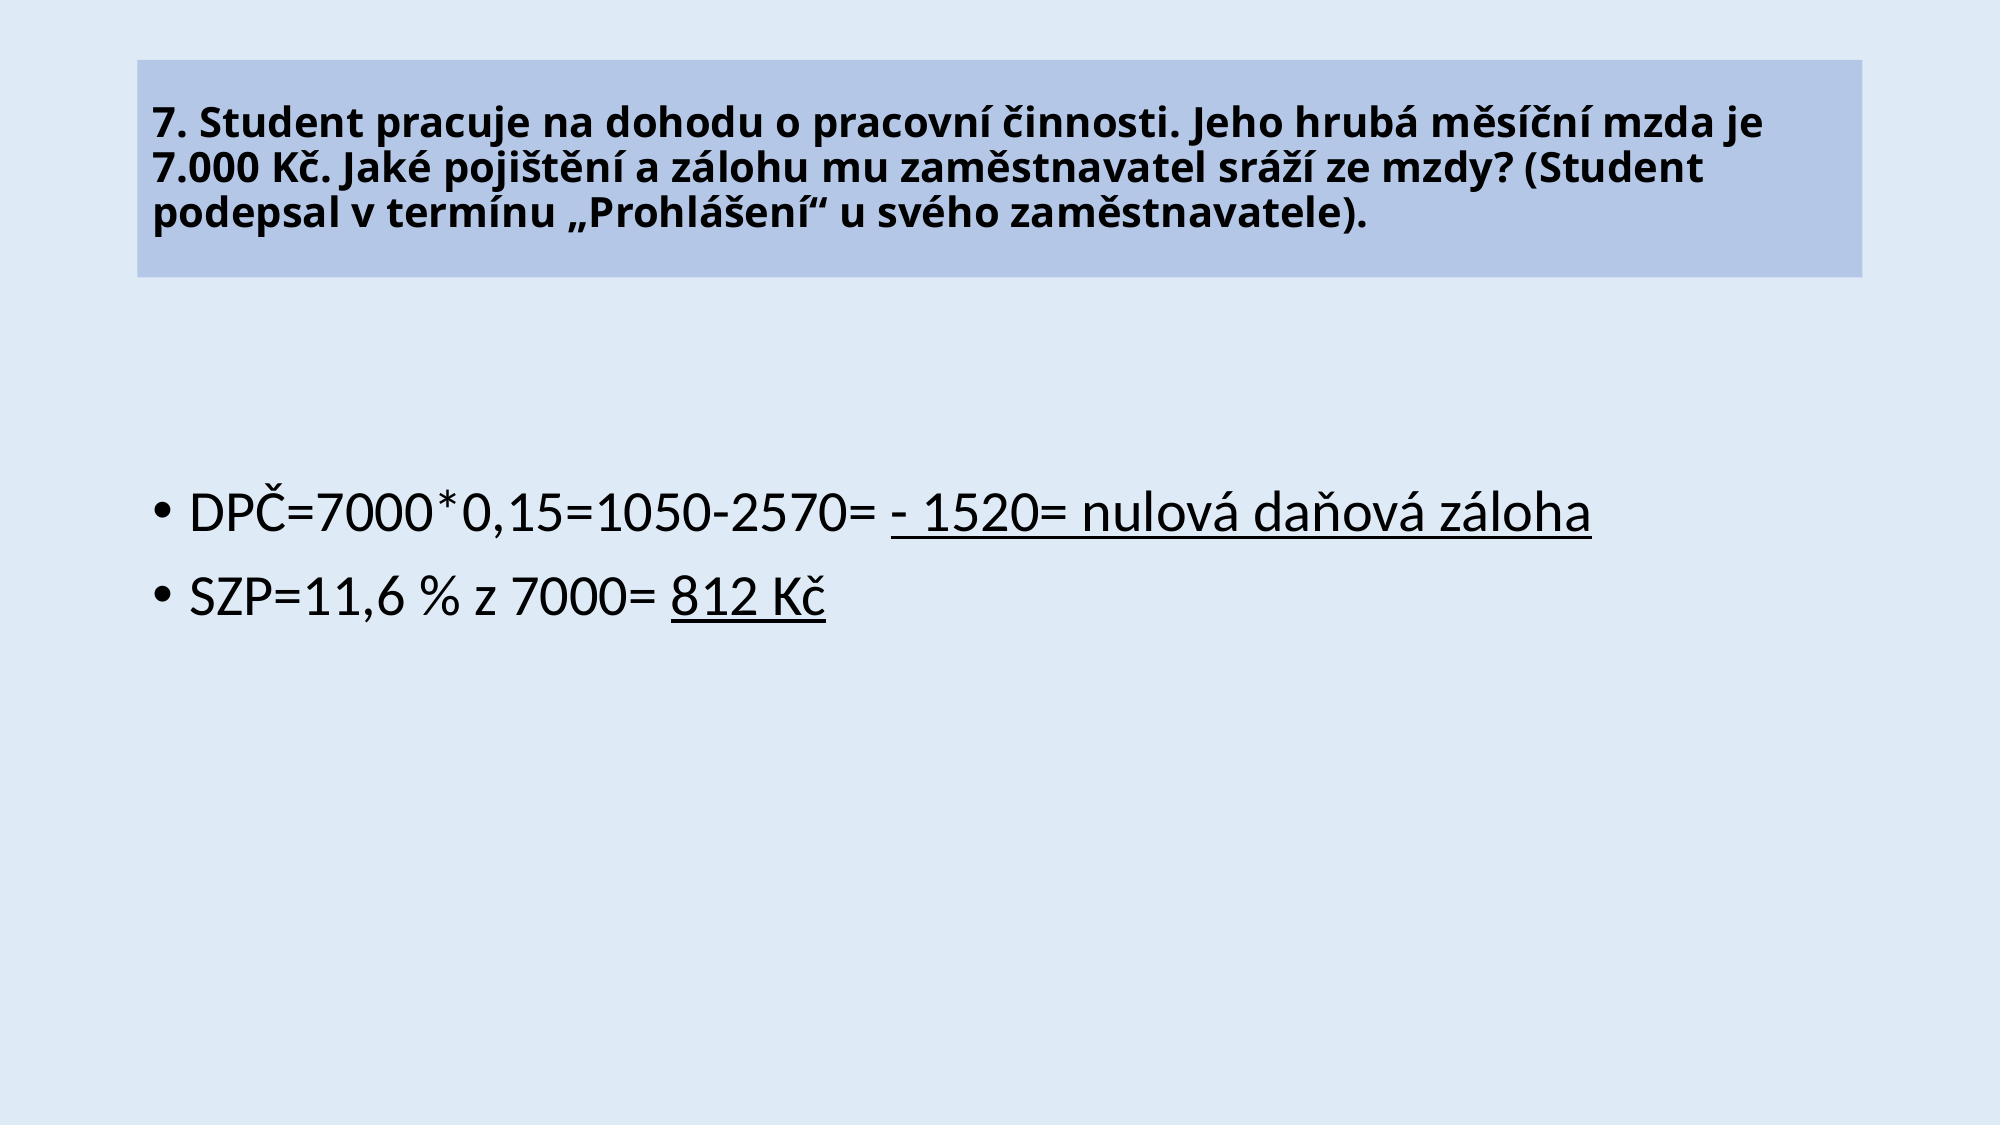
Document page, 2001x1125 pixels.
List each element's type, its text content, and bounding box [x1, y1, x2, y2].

list DPČ=7000*0,15=1050-2570= - 1520= nulová daňová záloha SZP=11,6 % z 7000= 812 Kč [137, 299, 1863, 1014]
title 7. Student pracuje na dohodu o pracovní činnosti. Jeho hrubá měsíční mzda je 7.000 Kč. Jaké pojištění a zálohu mu zaměstnavatel sráží ze mzdy? (Student podepsal v termínu „Prohlášení“ u svého zaměstnavatele). [137, 59, 1863, 278]
